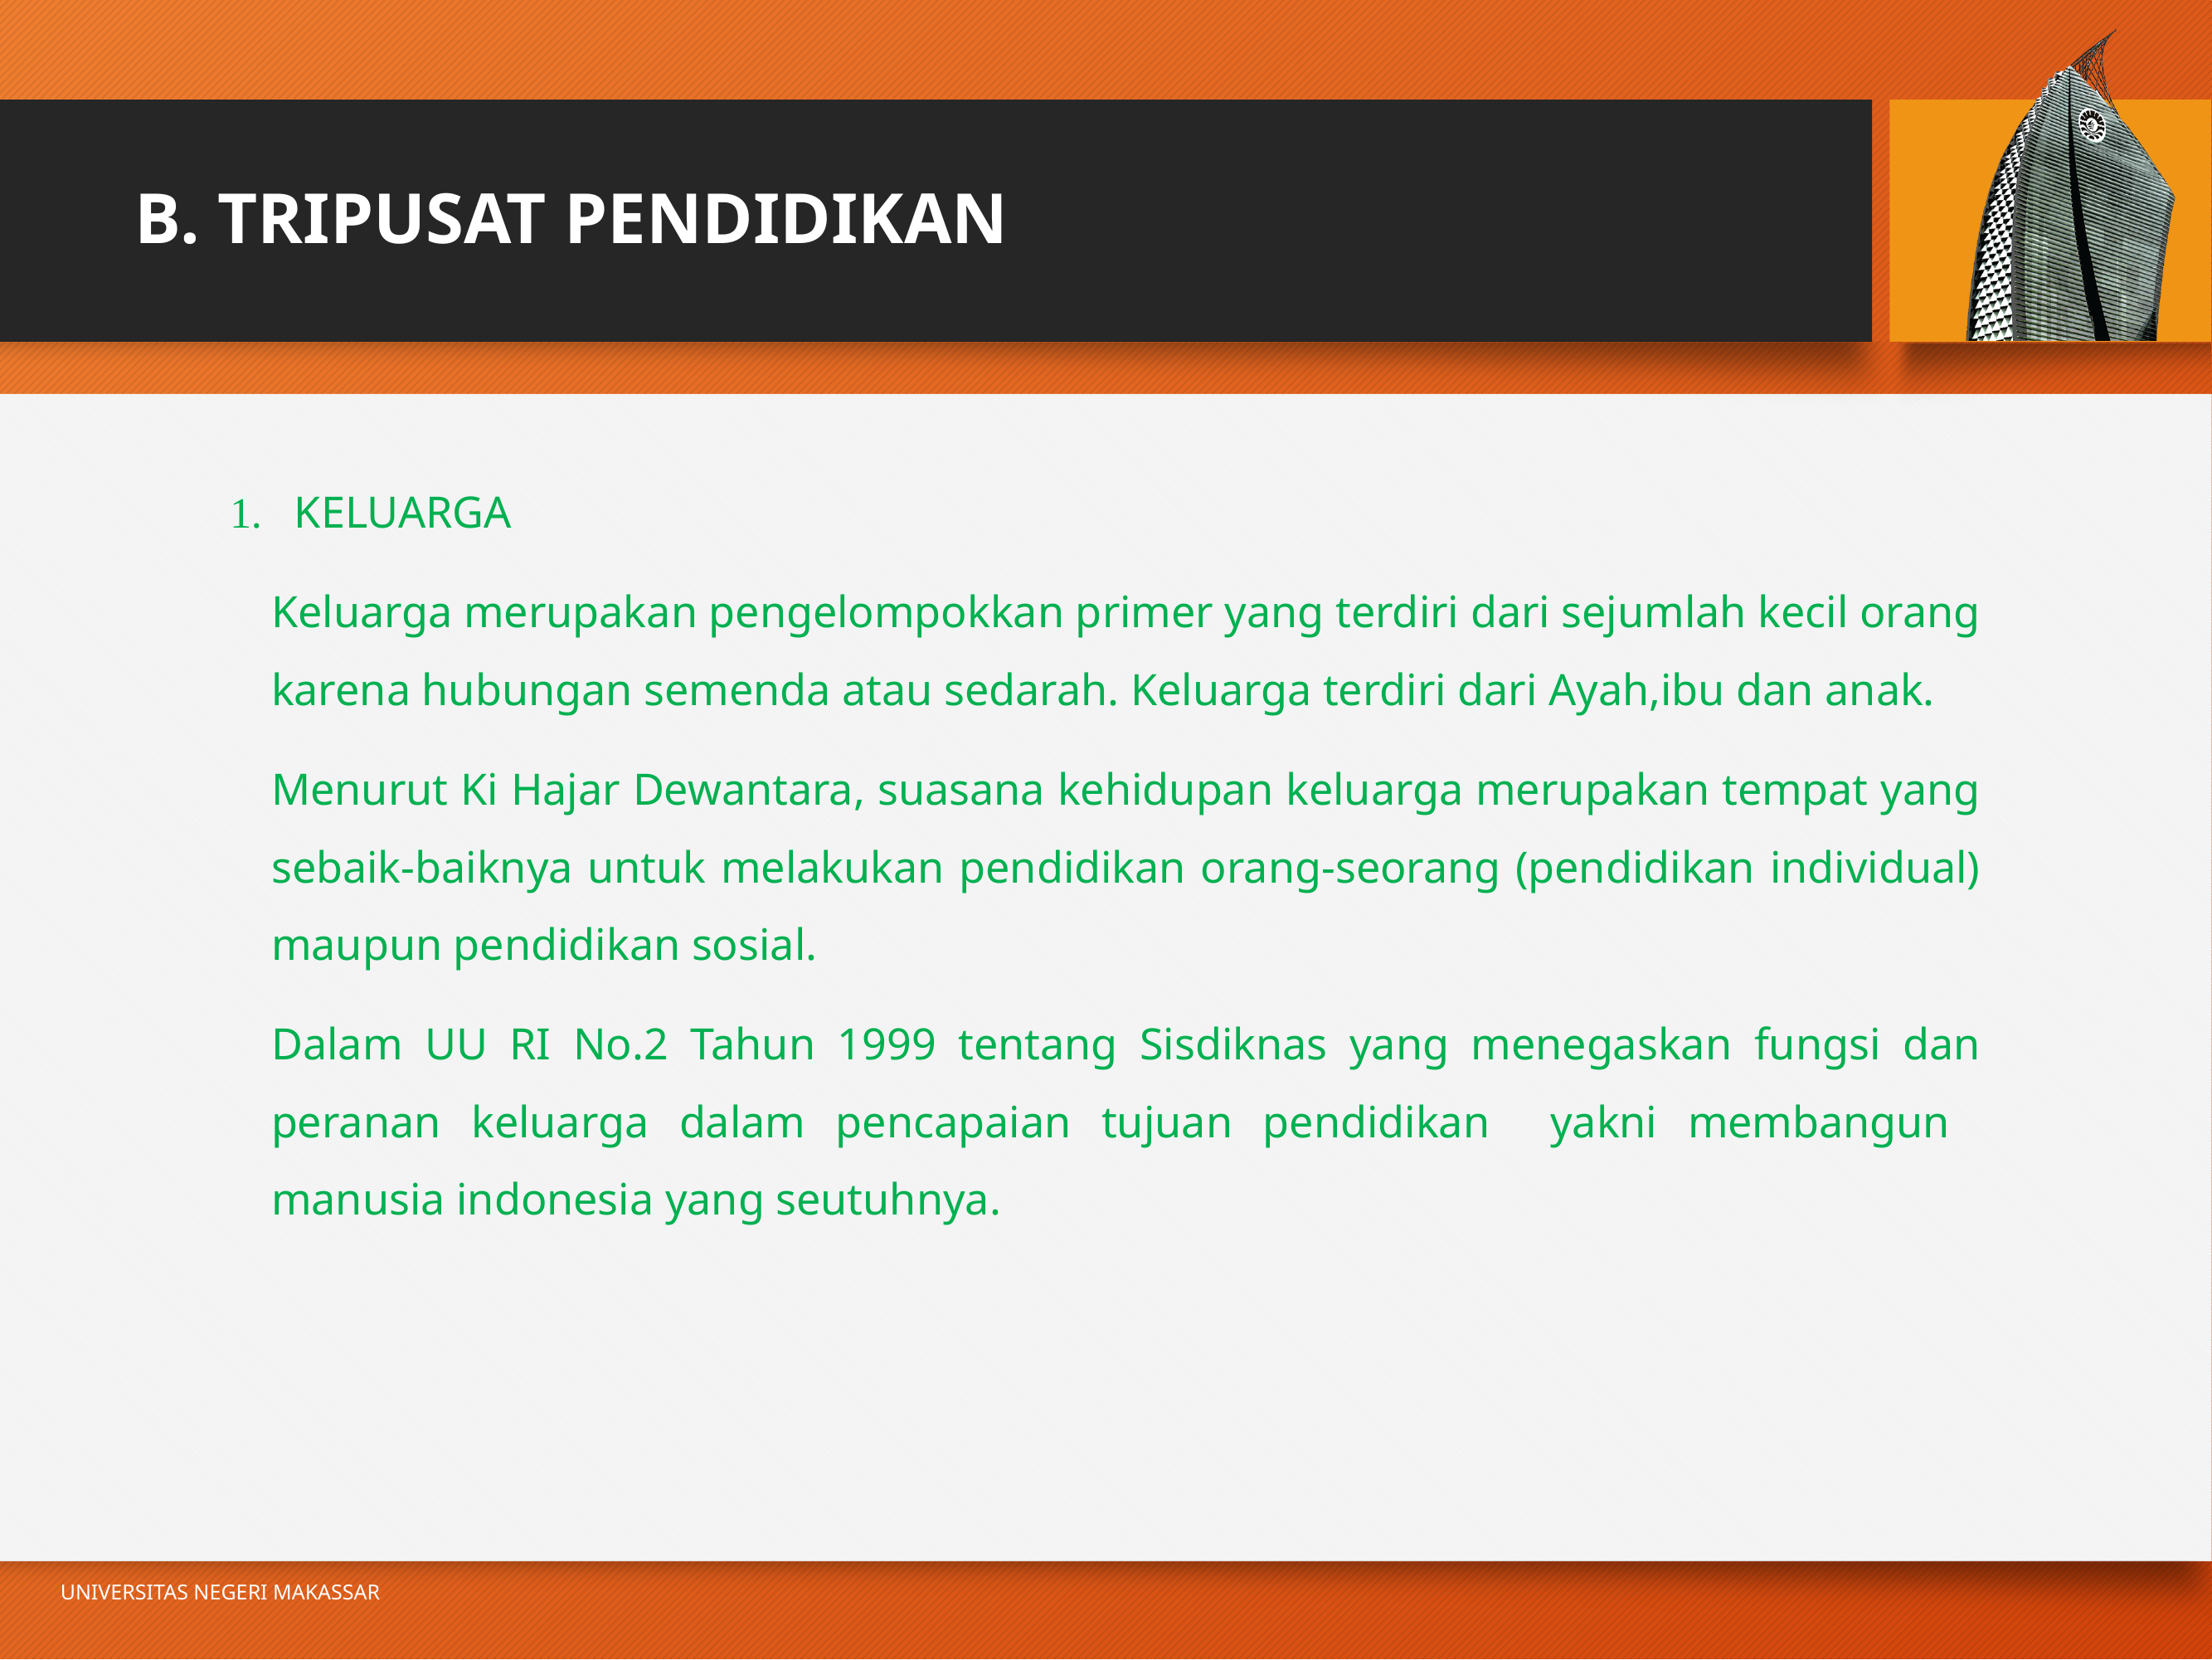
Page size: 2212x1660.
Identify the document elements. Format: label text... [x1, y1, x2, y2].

picture [0, 341, 122, 409]
picture [0, 1560, 2212, 1628]
picture [1961, 19, 2211, 409]
title B. TRIPUSAT PENDIDIKAN [122, 178, 2030, 499]
list 1. KELUARGA Keluarga merupakan pengelompokkan primer yang terdiri dari sejumlah kecil orang karena hubungan semenda atau sedarah. Keluarga terdiri dari Ayah,ibu dan anak. Menurut Ki Hajar Dewantara, suasana kehidupan keluarga merupakan tempat yang sebaik-baiknya untuk melakukan pendidikan orang-seorang (pendidikan individual) maupun pendidikan sosial. Dalam UU RI No.2 Tahun 1999 tentang Sisdiknas yang menegaskan fungsi dan peranan keluarga dalam pencapaian tujuan pendidikan yakni membangun manusia indonesia yang seutuhnya. [217, 484, 1995, 1404]
